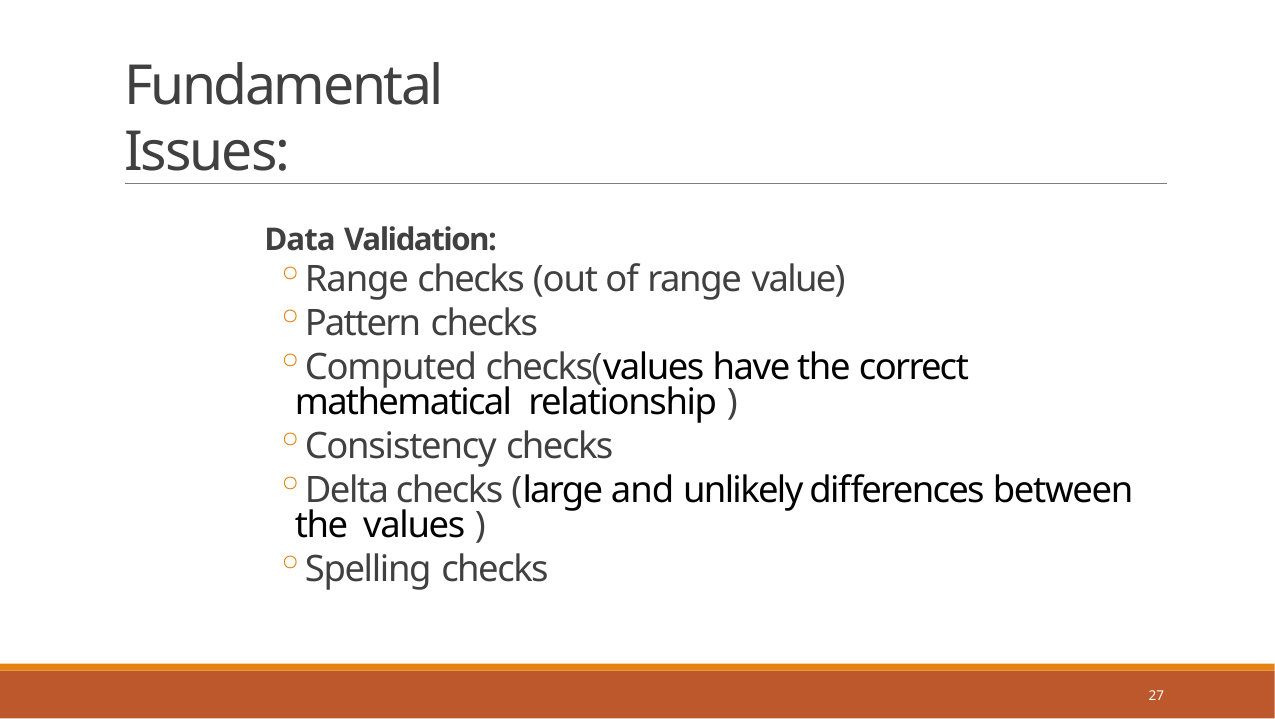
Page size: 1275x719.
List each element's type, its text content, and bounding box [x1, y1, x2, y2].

title Fundamental Issues: [122, 46, 583, 182]
text_box Data Validation: Range checks (out of range value) Pattern checks Computed checks(values have the correct mathematical relationship ) Consistency checks Delta checks (large and unlikely differences between the values ) Spelling checks [262, 218, 1146, 589]
slide_number 12 [1144, 684, 1167, 719]
